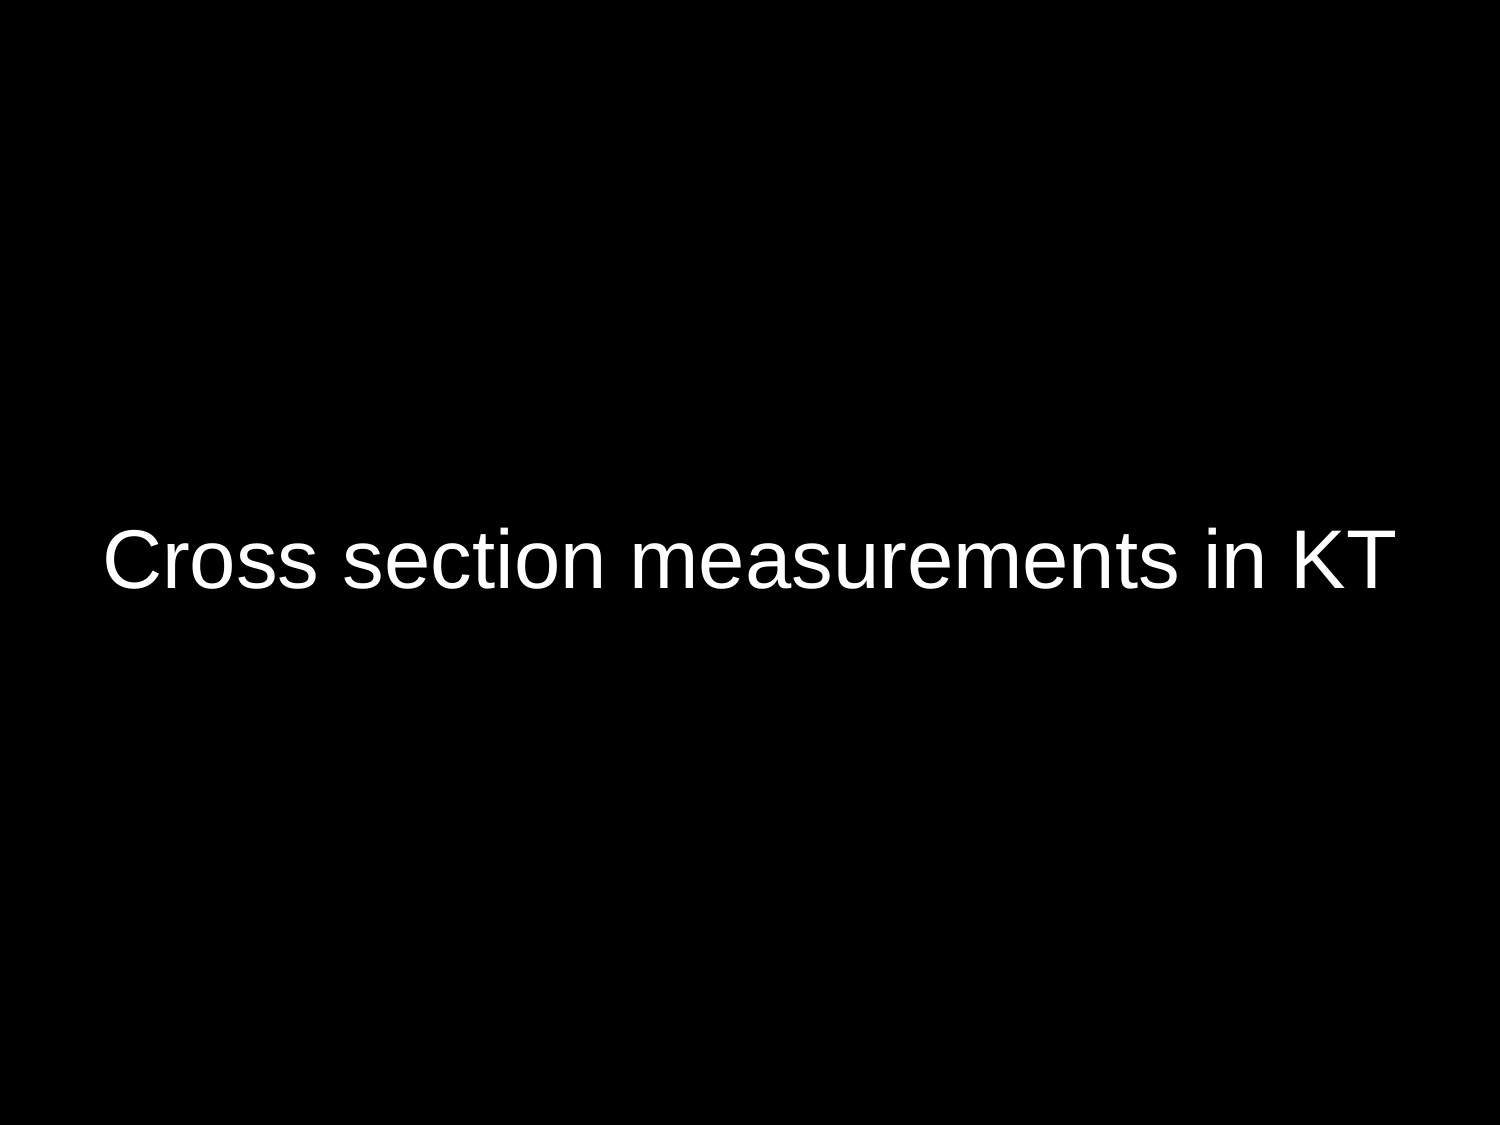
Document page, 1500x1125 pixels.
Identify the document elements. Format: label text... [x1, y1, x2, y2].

title Cross section measurements in KT [75, 441, 1425, 669]
